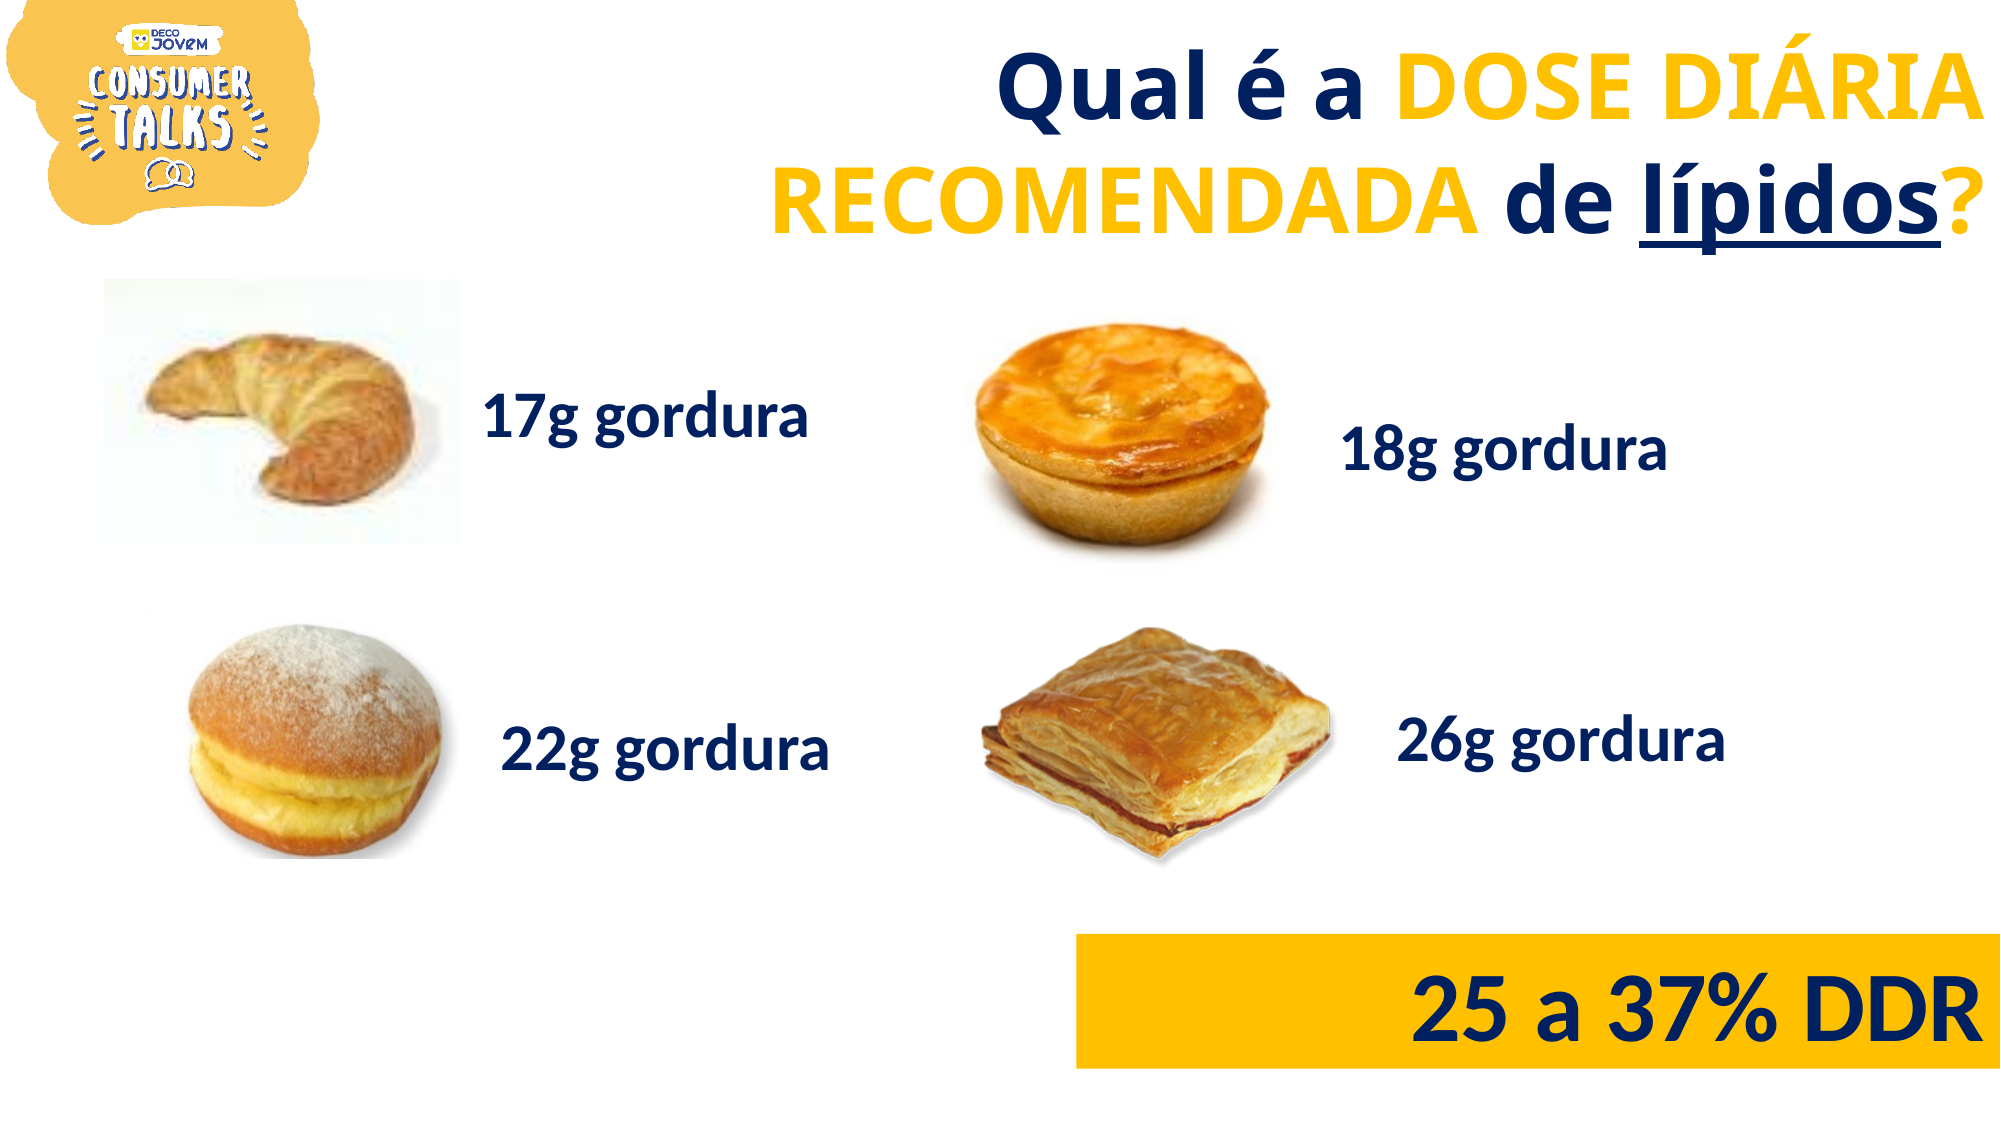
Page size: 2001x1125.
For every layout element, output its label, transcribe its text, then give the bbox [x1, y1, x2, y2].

text_box 17g gordura [459, 363, 834, 459]
text_box 26g gordura [1374, 687, 1750, 782]
picture [104, 279, 459, 544]
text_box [0, 0, 347, 249]
text_box 25 a 37% DDR [1076, 933, 2000, 1069]
picture [941, 304, 1358, 887]
picture [144, 611, 492, 859]
text_box Qual é a DOSE DIÁRIA RECOMENDADA de lípidos? [329, 0, 2000, 260]
text_box 18g gordura [1316, 396, 1692, 492]
text_box 22g gordura [492, 696, 854, 792]
